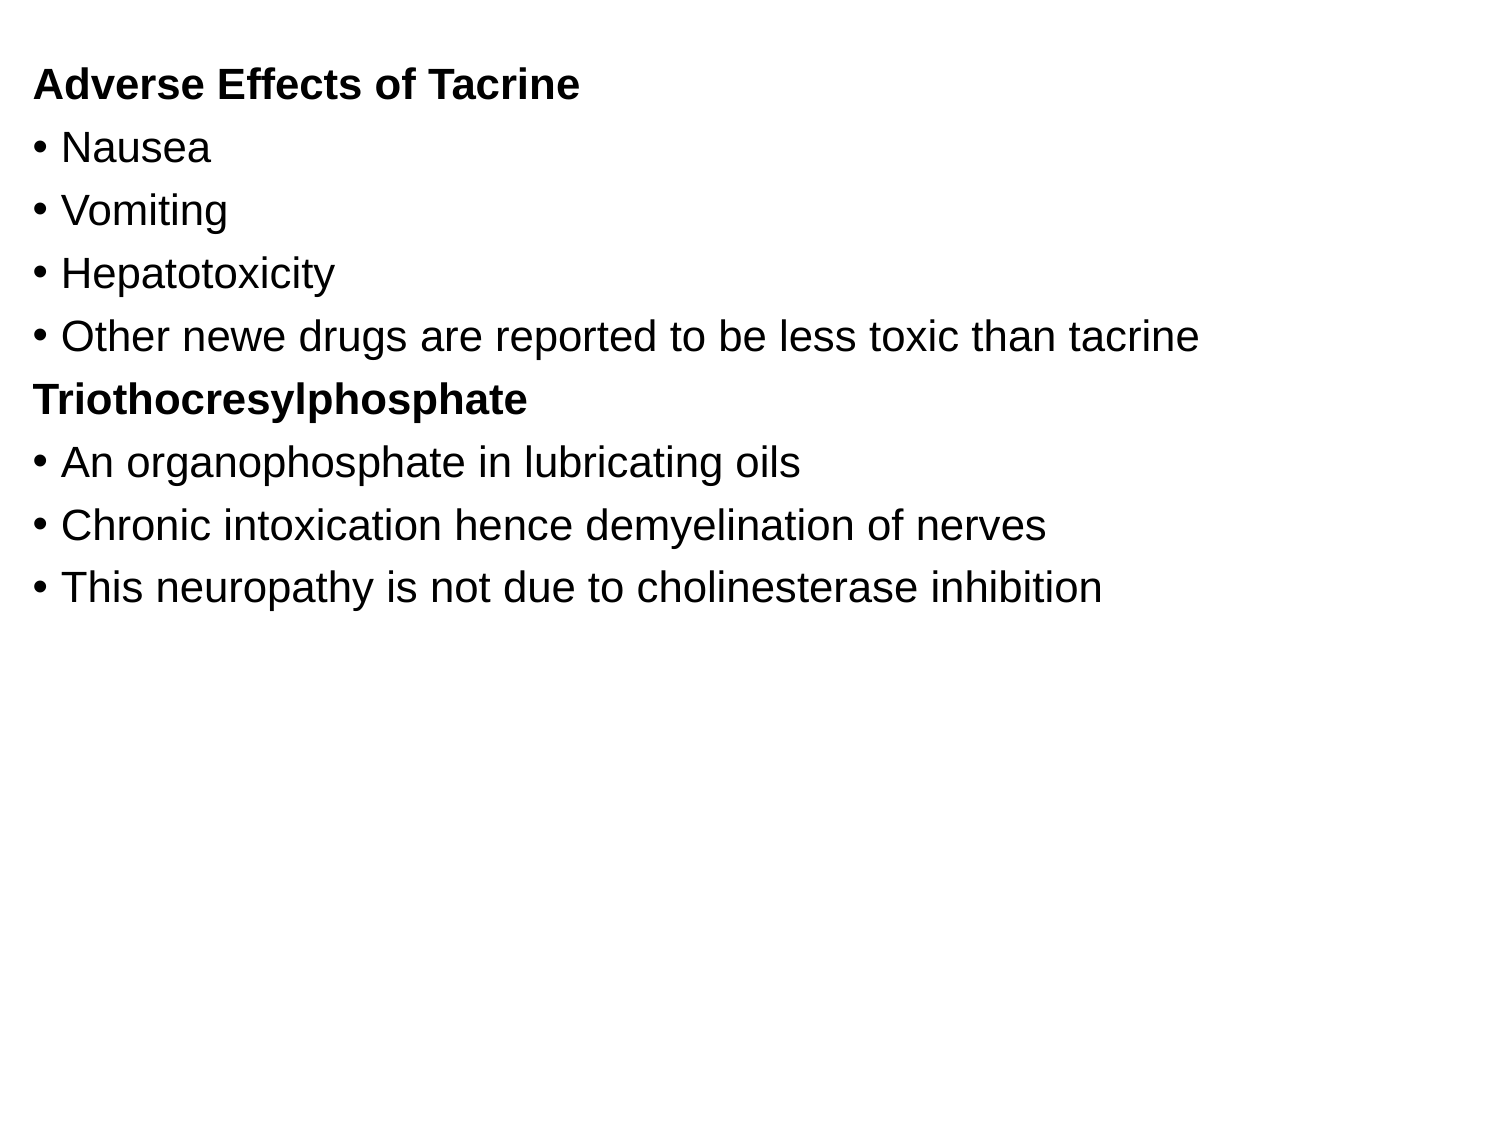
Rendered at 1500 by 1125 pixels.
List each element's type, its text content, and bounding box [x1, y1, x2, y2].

list Adverse Effects of Tacrine Nausea Vomiting Hepatotoxicity Other newe drugs are reported to be less toxic than tacrine Triothocresylphosphate An organophosphate in lubricating oils Chronic intoxication hence demyelination of nerves This neuropathy is not due to cholinesterase inhibition [17, 54, 1489, 1071]
